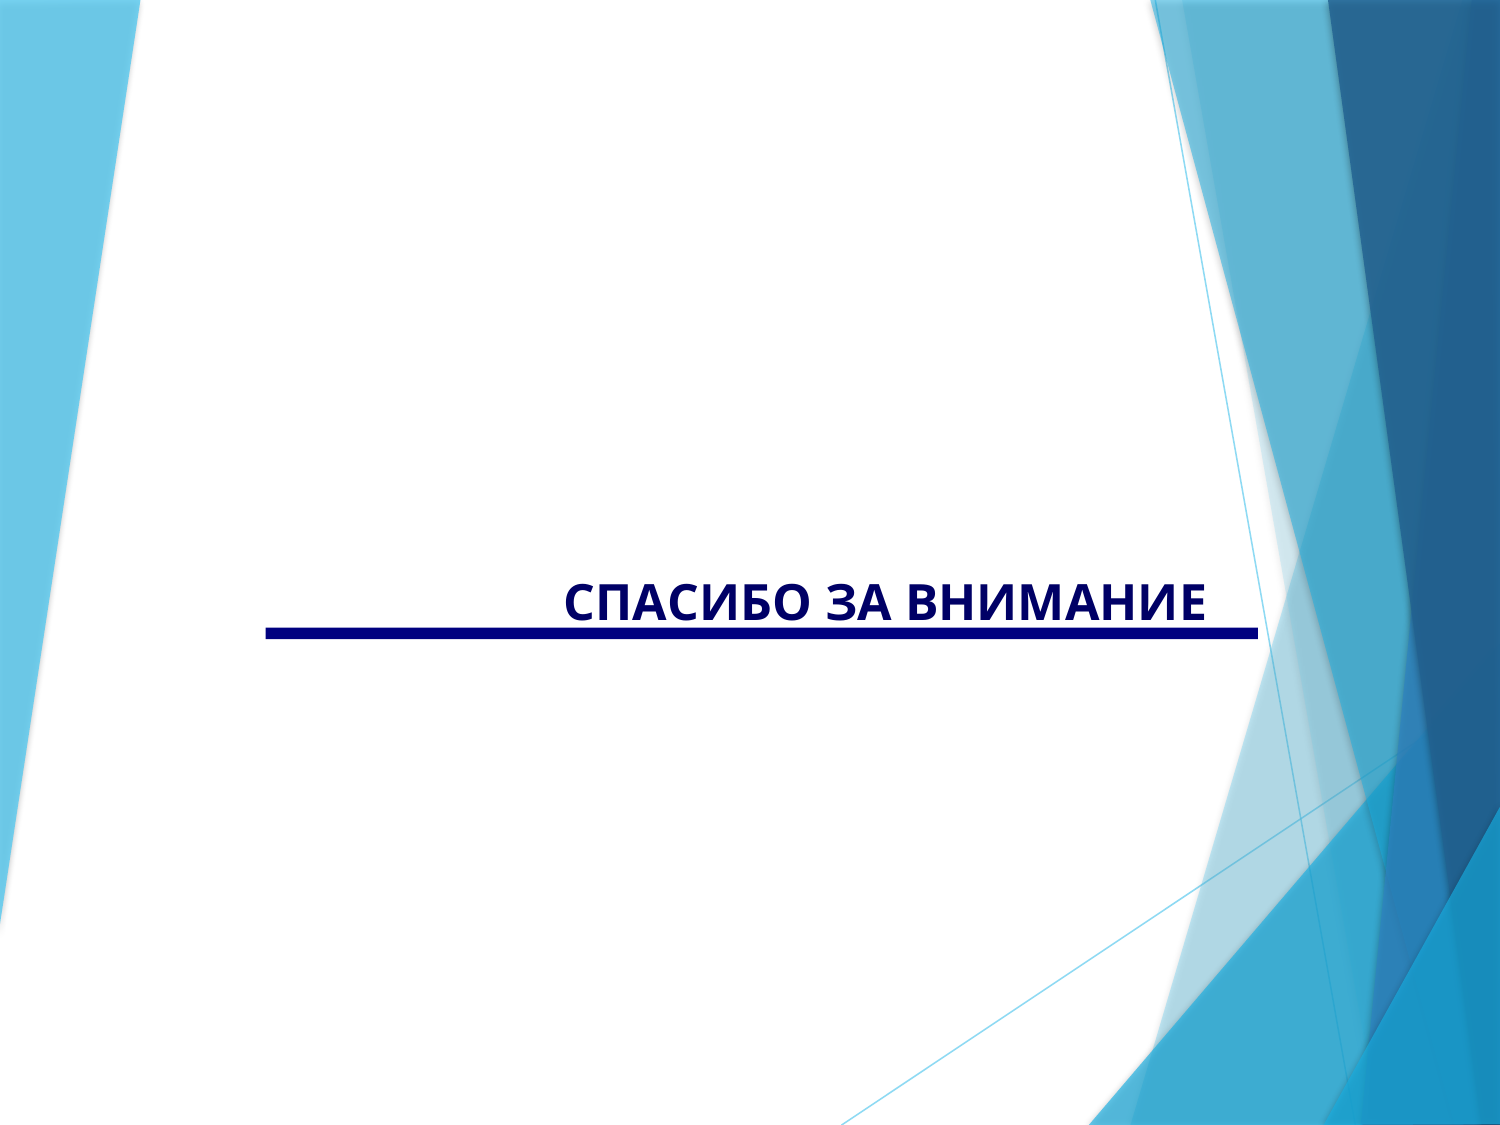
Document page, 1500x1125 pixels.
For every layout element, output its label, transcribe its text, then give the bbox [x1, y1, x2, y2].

title СПАСИБО ЗА ВНИМАНИЕ [135, 397, 1223, 639]
